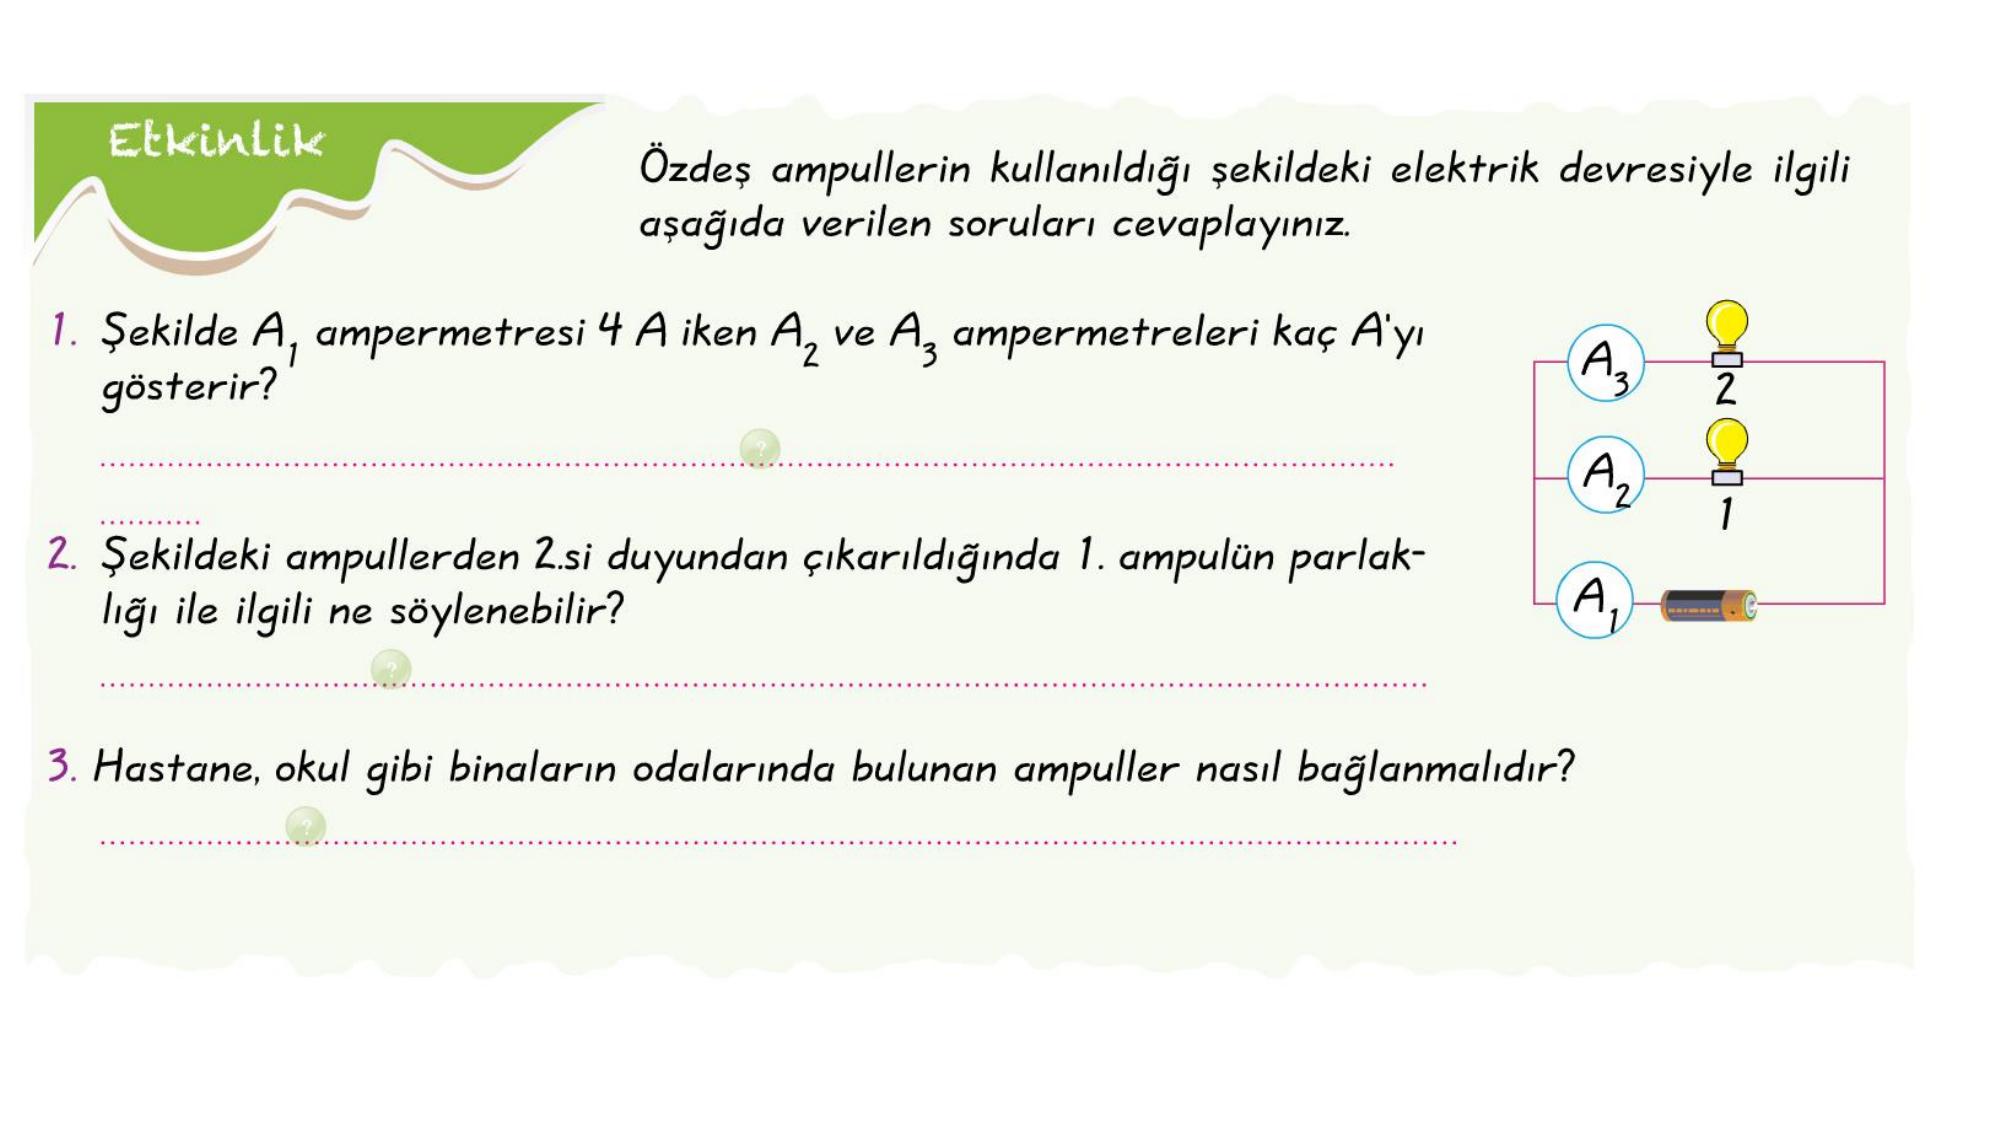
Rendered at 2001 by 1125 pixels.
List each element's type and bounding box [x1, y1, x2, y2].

picture [0, 72, 2000, 1052]
